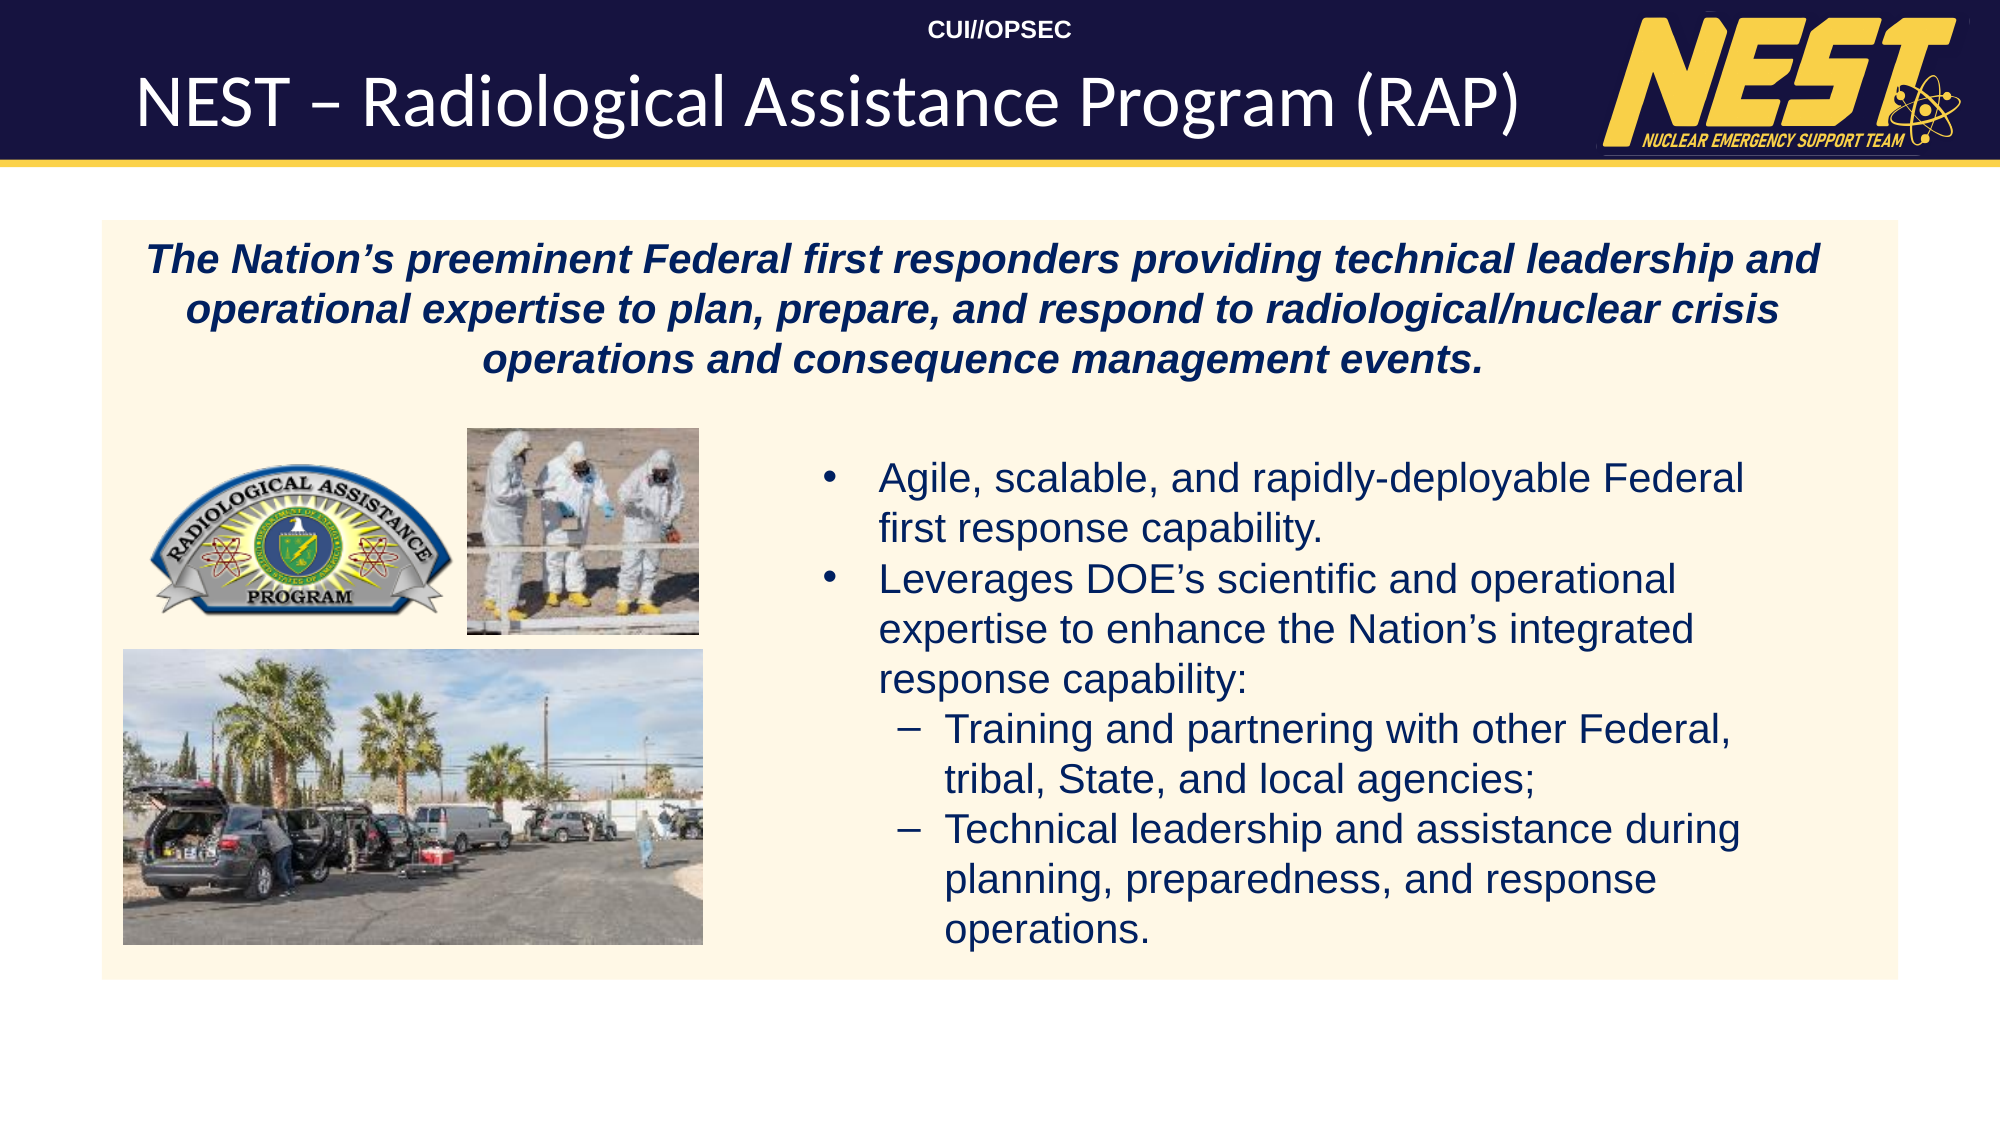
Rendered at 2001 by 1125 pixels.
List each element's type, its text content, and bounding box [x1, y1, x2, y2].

title NEST – Radiological Assistance Program (RAP) [120, 37, 1846, 167]
picture [123, 649, 703, 945]
text_box Agile, scalable, and rapidly-deployable Federal first response capability. Leverages DOE’s scientific and operational expertise to enhance the Nation’s integrated response capability: Training and partnering with other Federal, tribal, State, and local agencies; Technical leadership and assistance during planning, preparedness, and response operations. [807, 443, 1783, 964]
picture [1579, 0, 1990, 184]
picture [134, 454, 465, 635]
picture [467, 428, 699, 635]
text_box The Nation’s preeminent Federal first responders providing technical leadership and operational expertise to plan, prepare, and respond to radiological/nuclear crisis operations and consequence management events. [101, 224, 1865, 980]
text_box [101, 219, 1899, 981]
